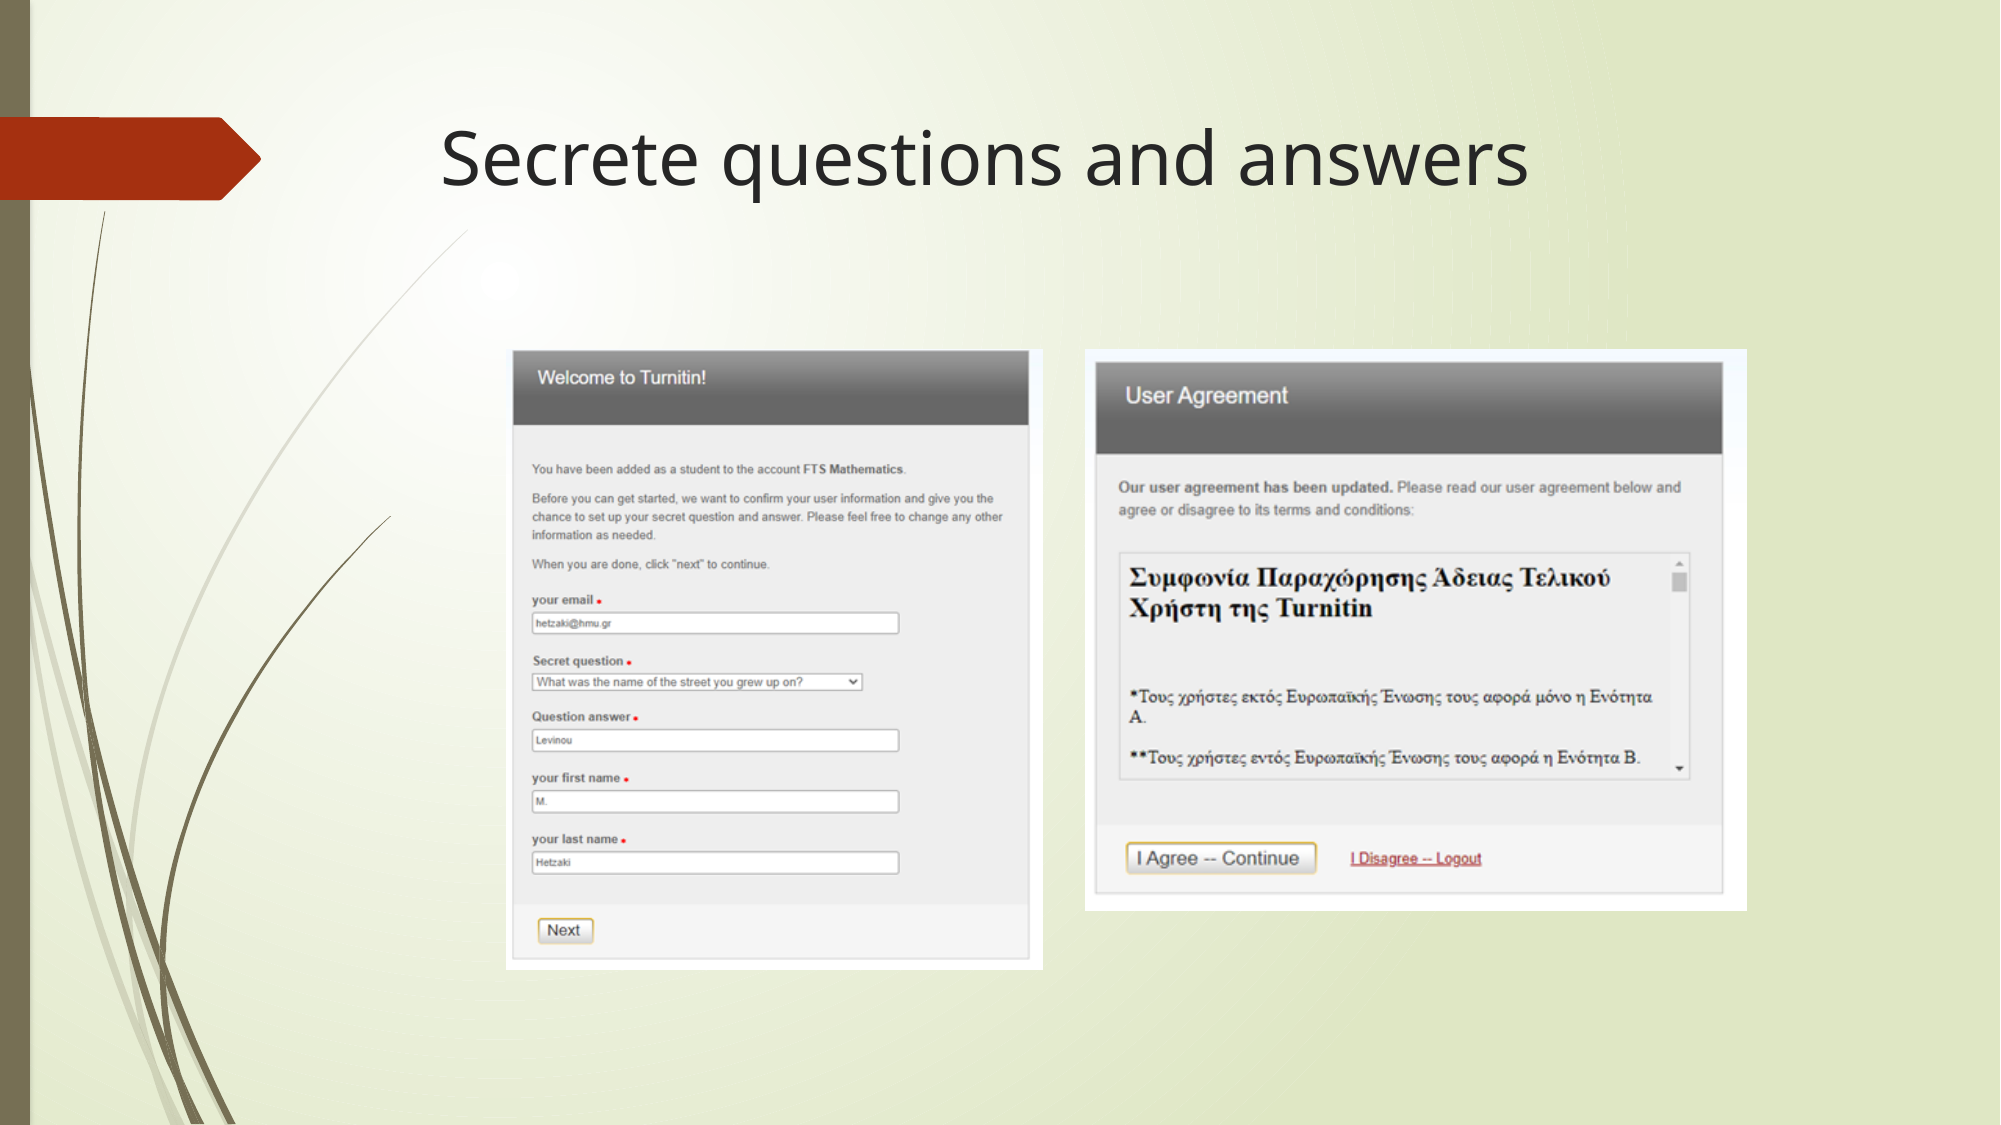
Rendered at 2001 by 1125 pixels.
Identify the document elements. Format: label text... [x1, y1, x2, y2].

picture [1085, 349, 1747, 912]
title Secrete questions and answers [425, 102, 1888, 313]
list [505, 349, 1043, 971]
